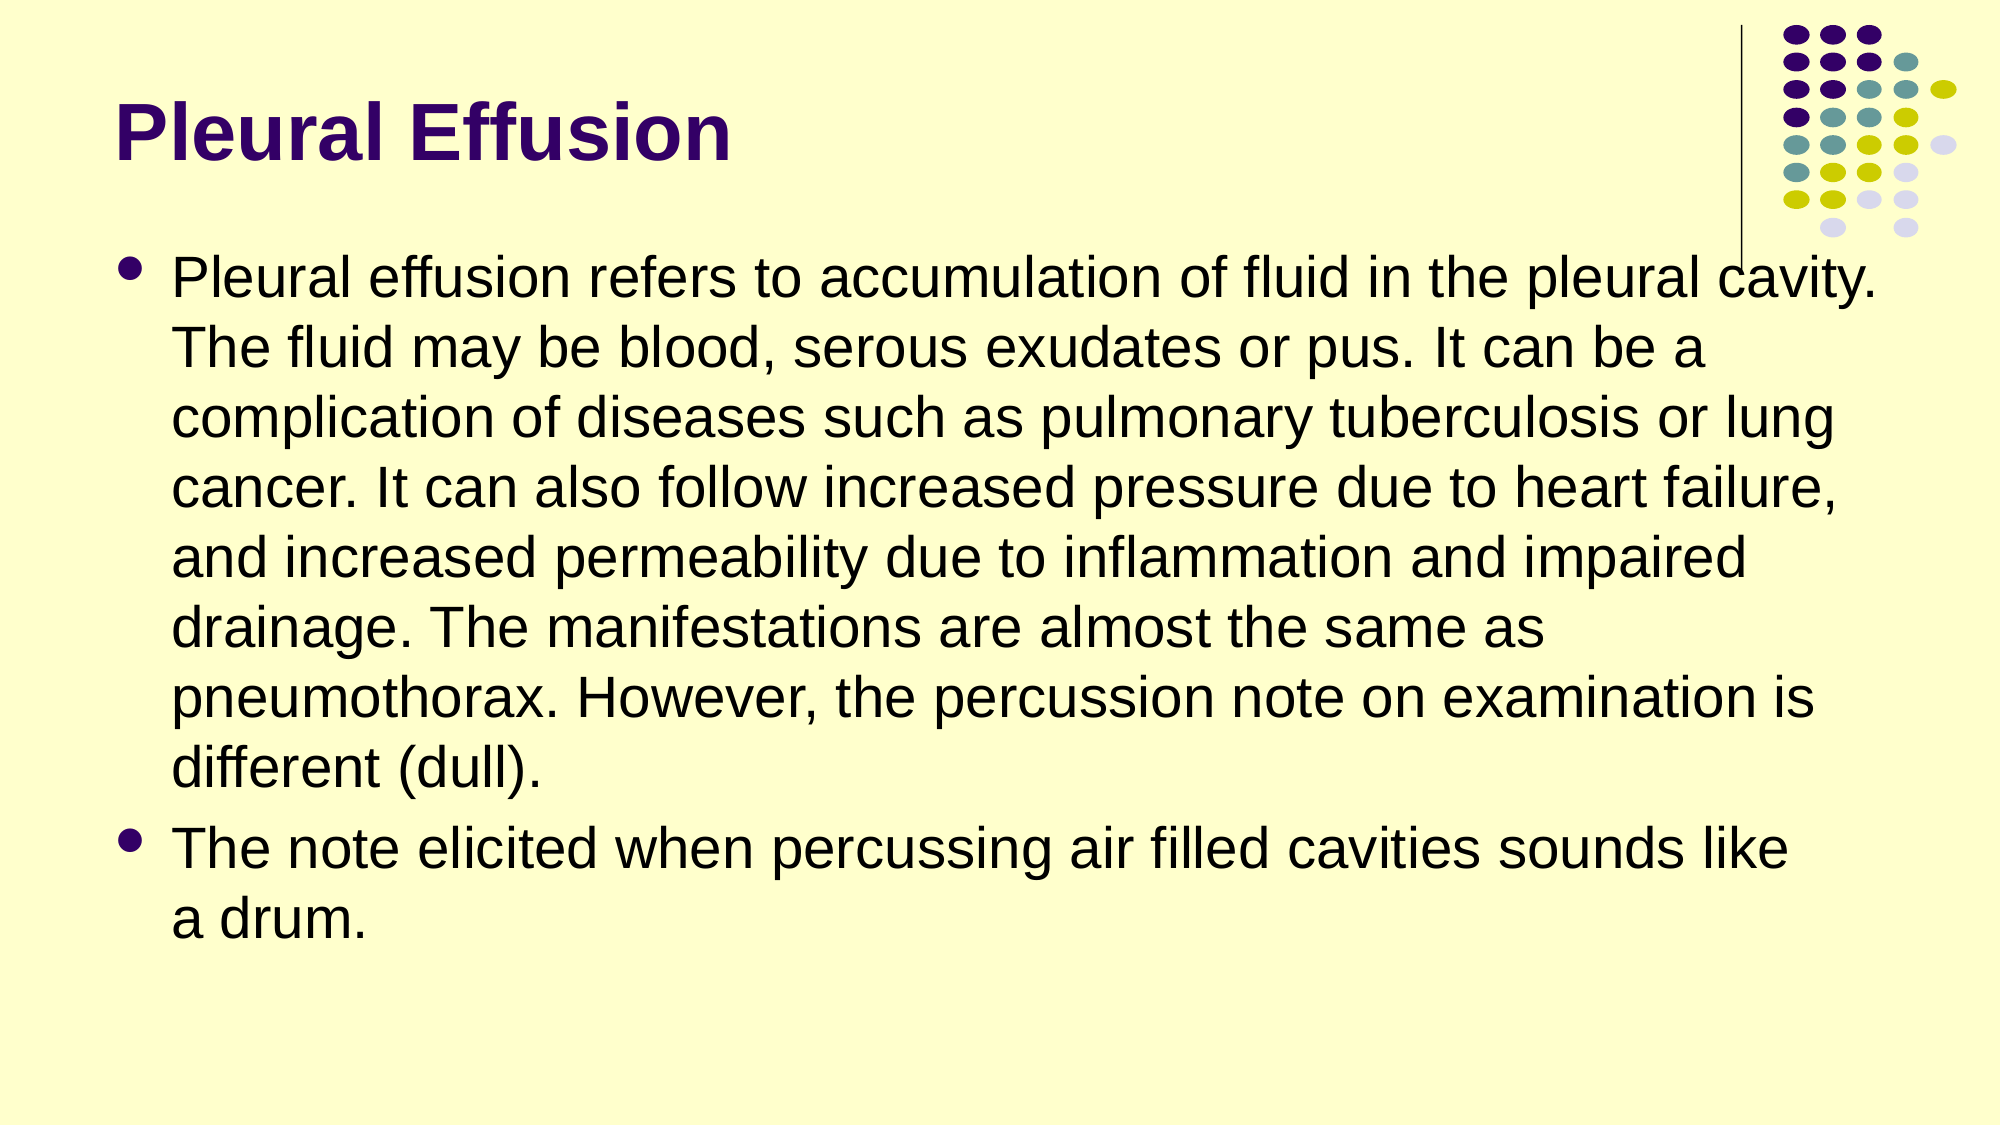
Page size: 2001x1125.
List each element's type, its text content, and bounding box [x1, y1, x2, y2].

list Pleural effusion refers to accumulation of fluid in the pleural cavity. The fluid may be blood, serous exudates or pus. It can be a complication of diseases such as pulmonary tuberculosis or lung cancer. It can also follow increased pressure due to heart failure, and increased permeability due to inflammation and impaired drainage. The manifestations are almost the same as pneumothorax. However, the percussion note on examination is different (dull). The note elicited when percussing air filled cavities sounds like a drum. [99, 231, 1900, 1006]
title Pleural Effusion [99, 73, 1750, 185]
